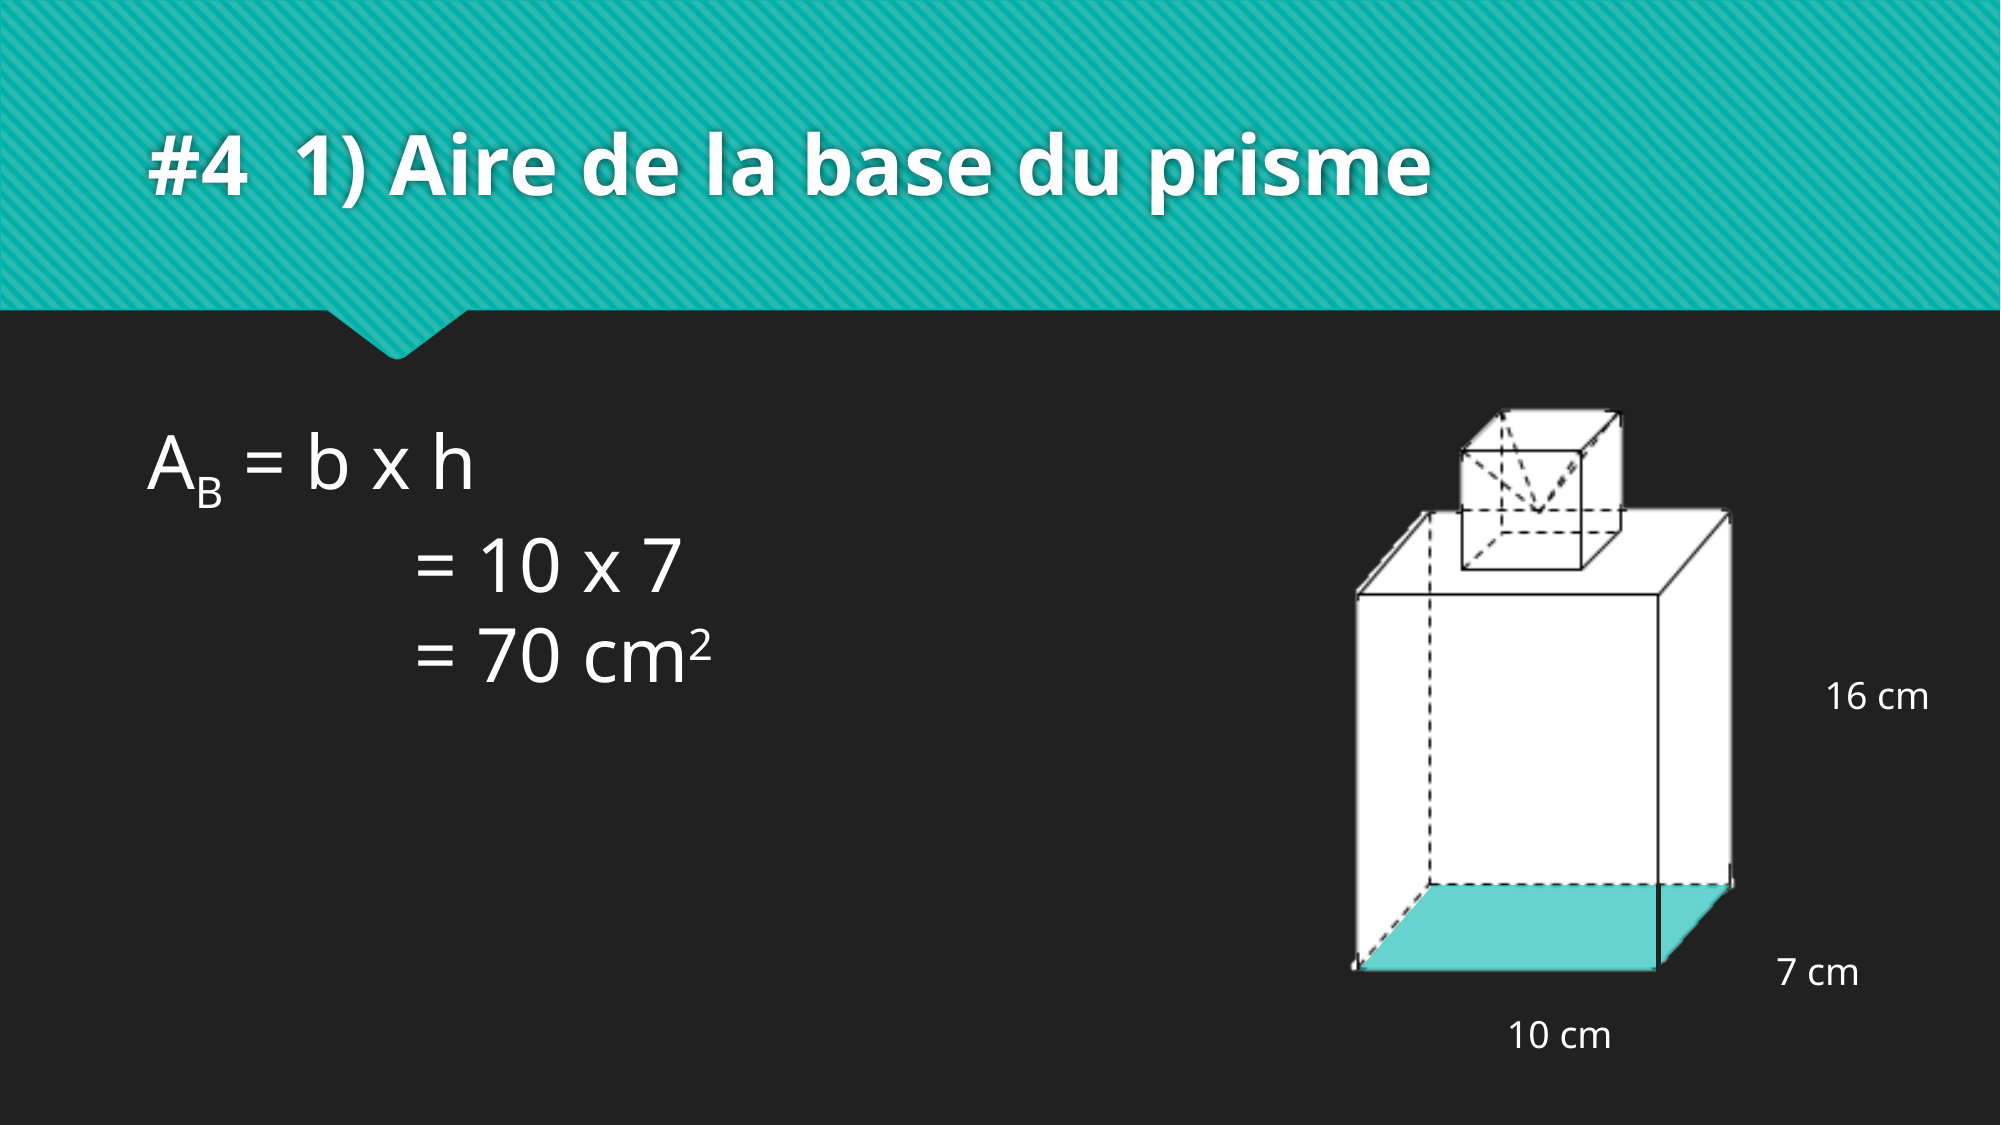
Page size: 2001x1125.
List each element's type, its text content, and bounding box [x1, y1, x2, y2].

text_box AB = b x h = 10 x 7 = 70 cm2 [132, 407, 1251, 750]
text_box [1491, 664, 2000, 1065]
picture [1288, 356, 1913, 1065]
title #4 1) Aire de la base du prisme [132, 60, 1868, 220]
